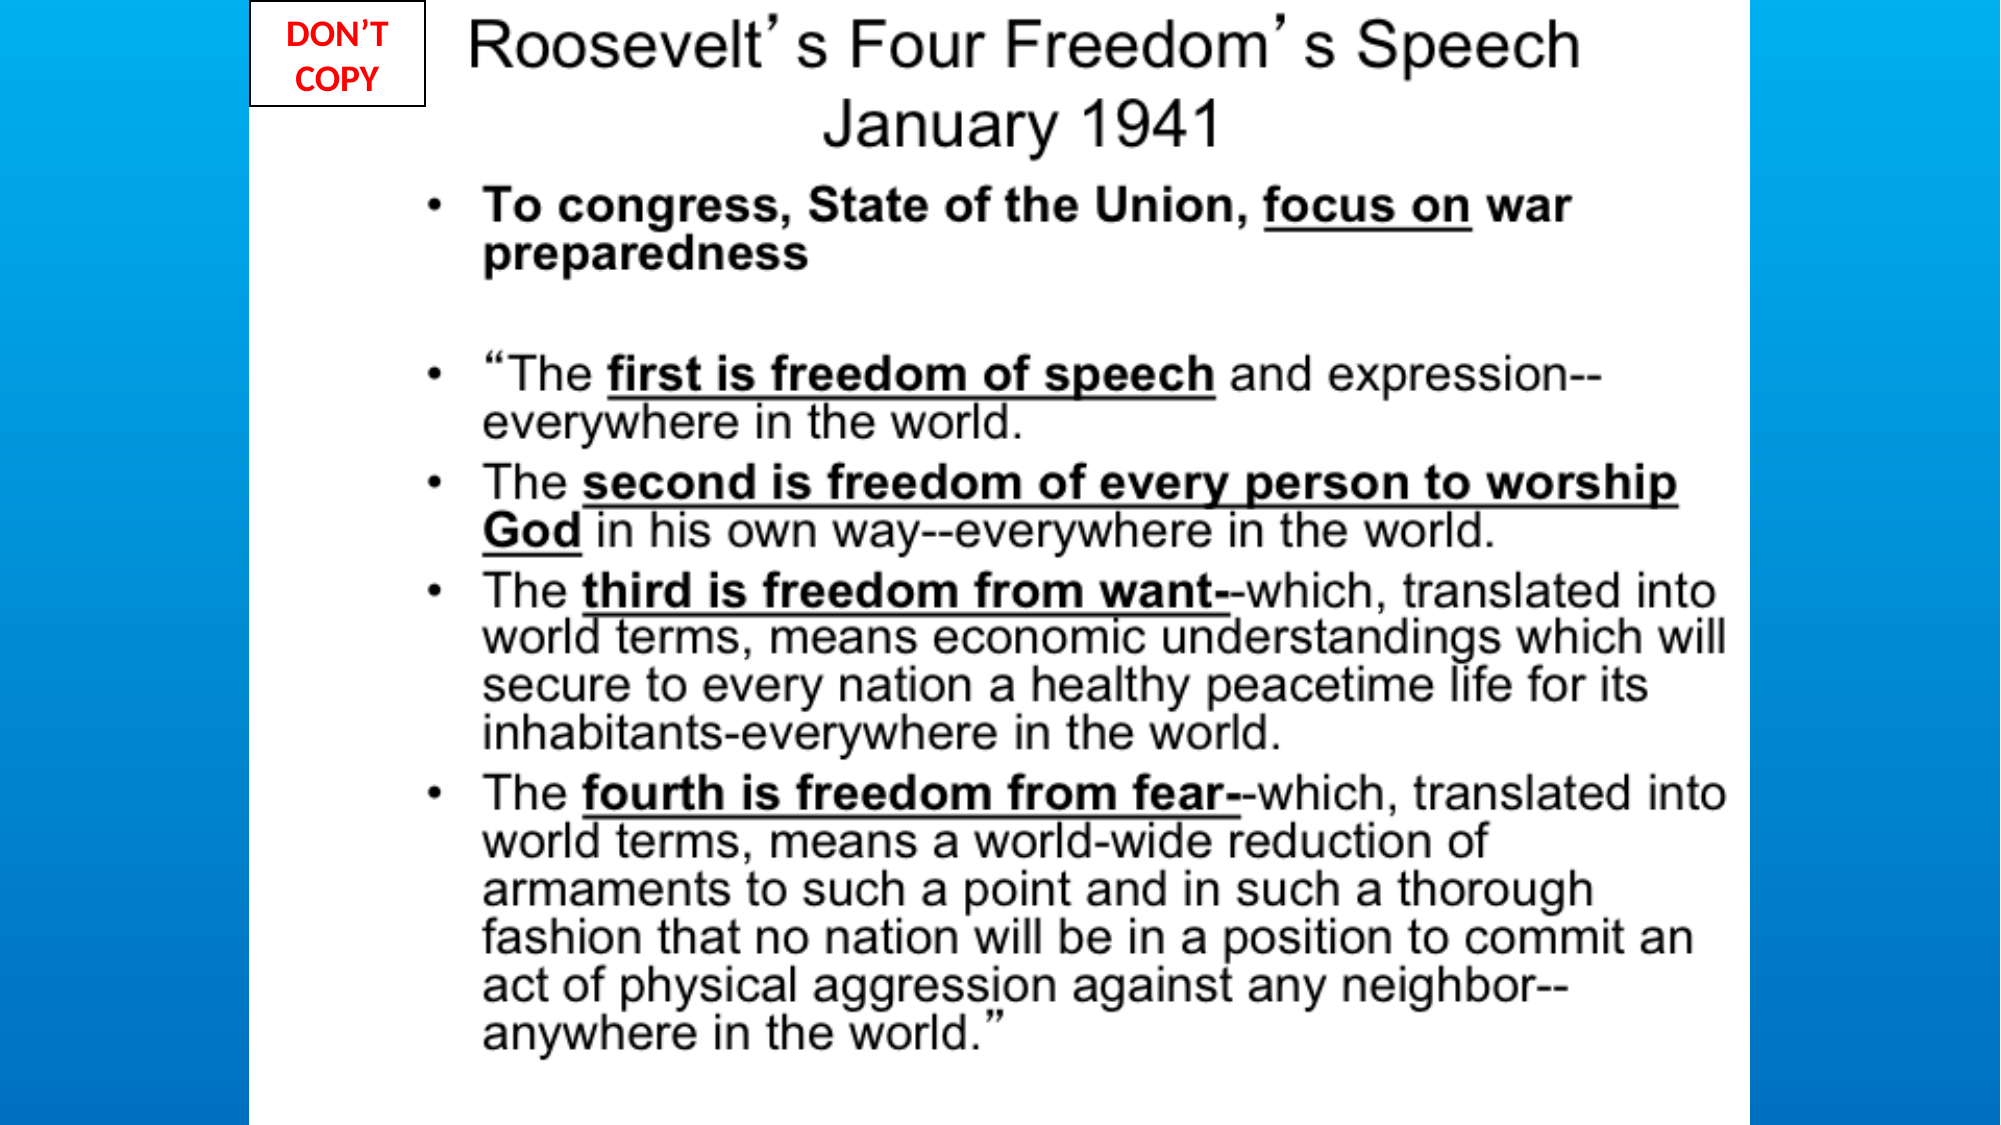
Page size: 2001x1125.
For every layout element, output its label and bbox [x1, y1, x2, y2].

picture [249, 0, 1750, 1125]
